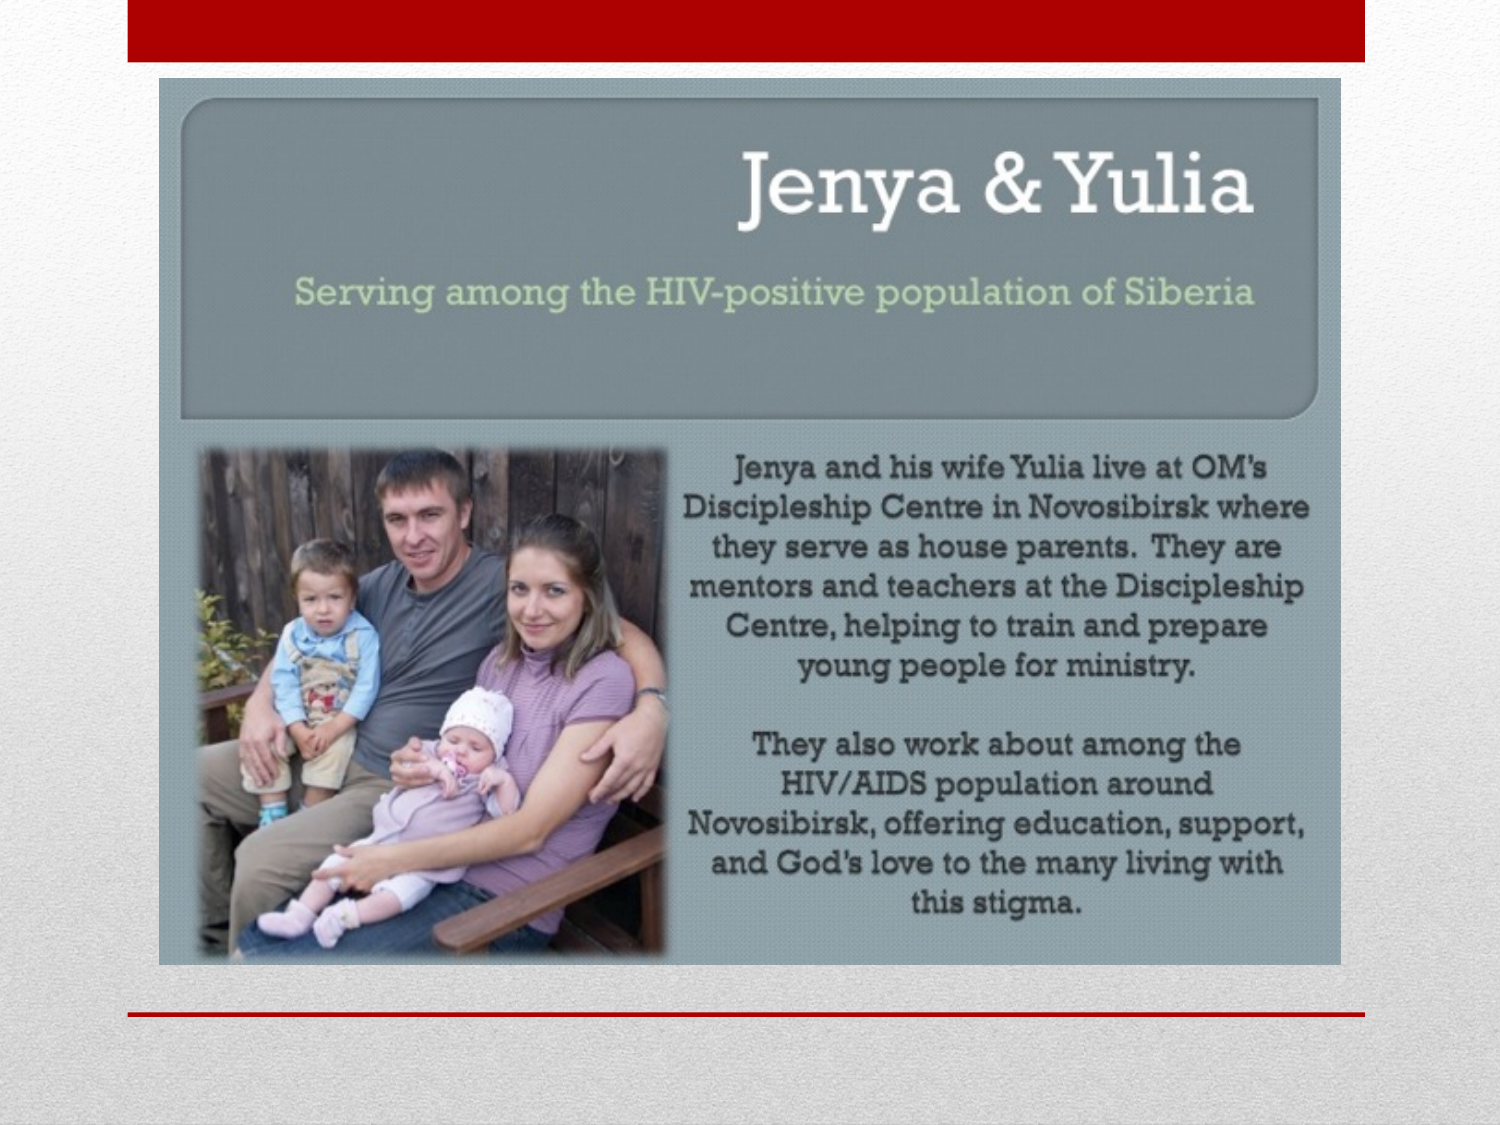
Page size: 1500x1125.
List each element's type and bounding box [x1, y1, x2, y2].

picture [158, 77, 1342, 965]
